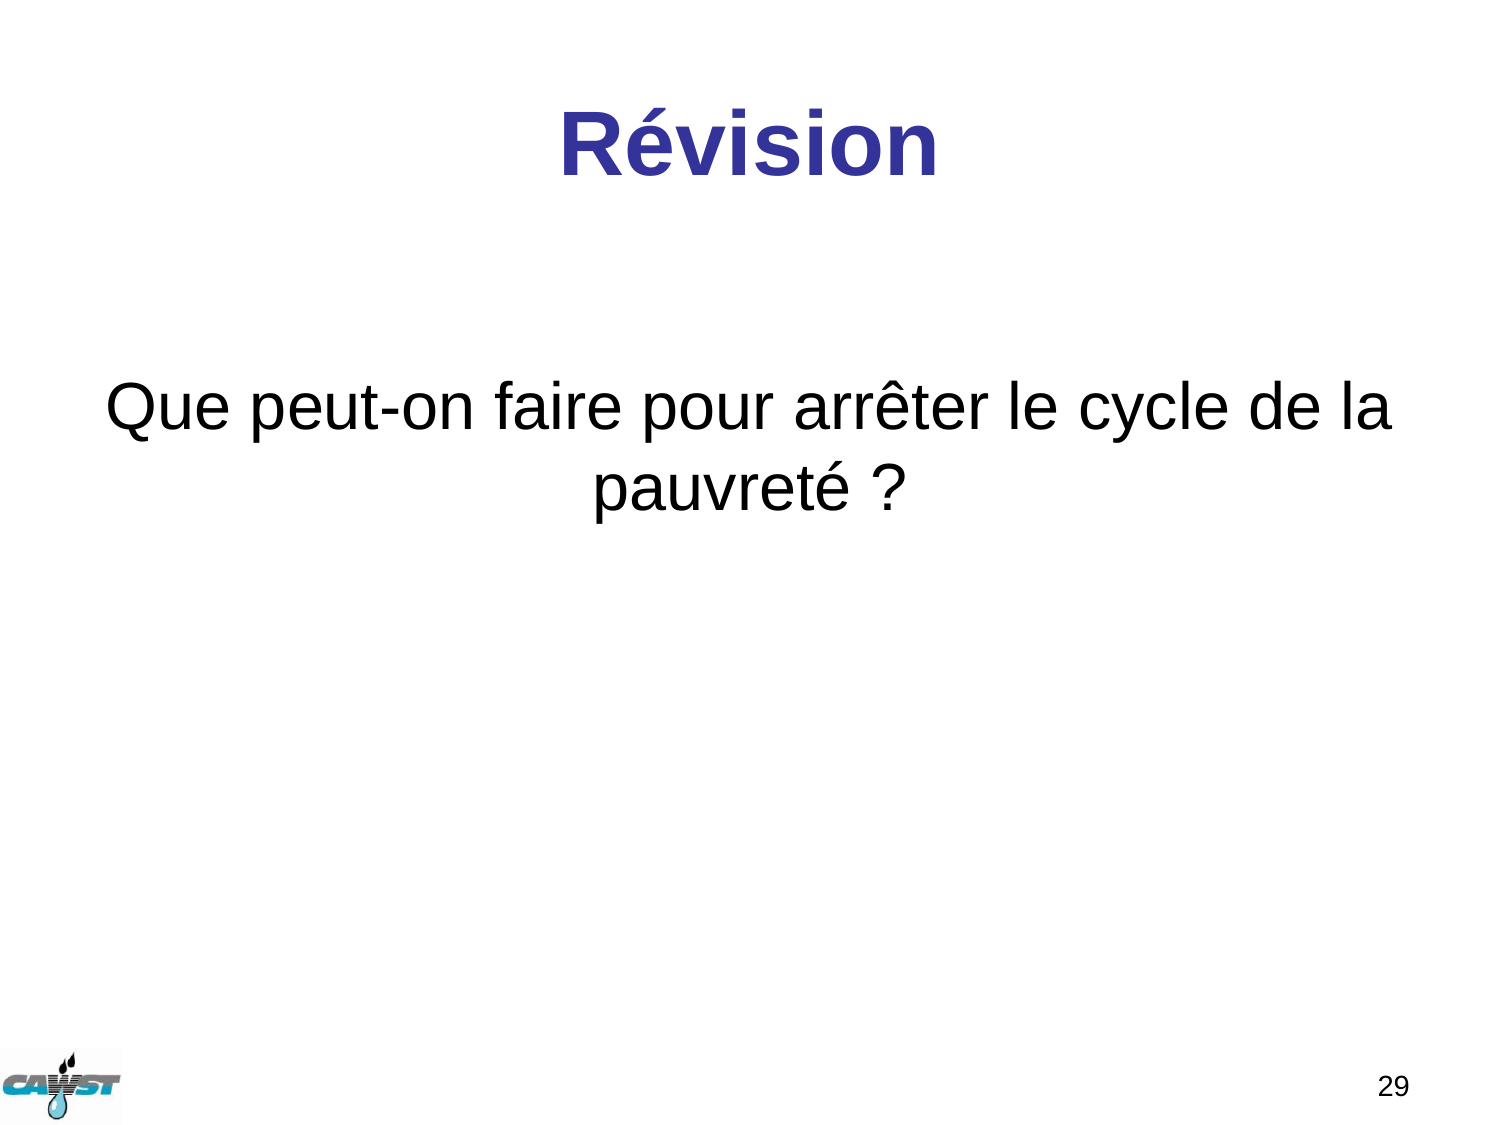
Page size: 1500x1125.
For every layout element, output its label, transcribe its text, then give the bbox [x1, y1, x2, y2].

list Que peut-on faire pour arrêter le cycle de la pauvreté ? [75, 262, 1425, 1005]
title Révision [75, 45, 1425, 233]
picture [0, 1048, 123, 1125]
slide_number 29 [1355, 1059, 1426, 1103]
